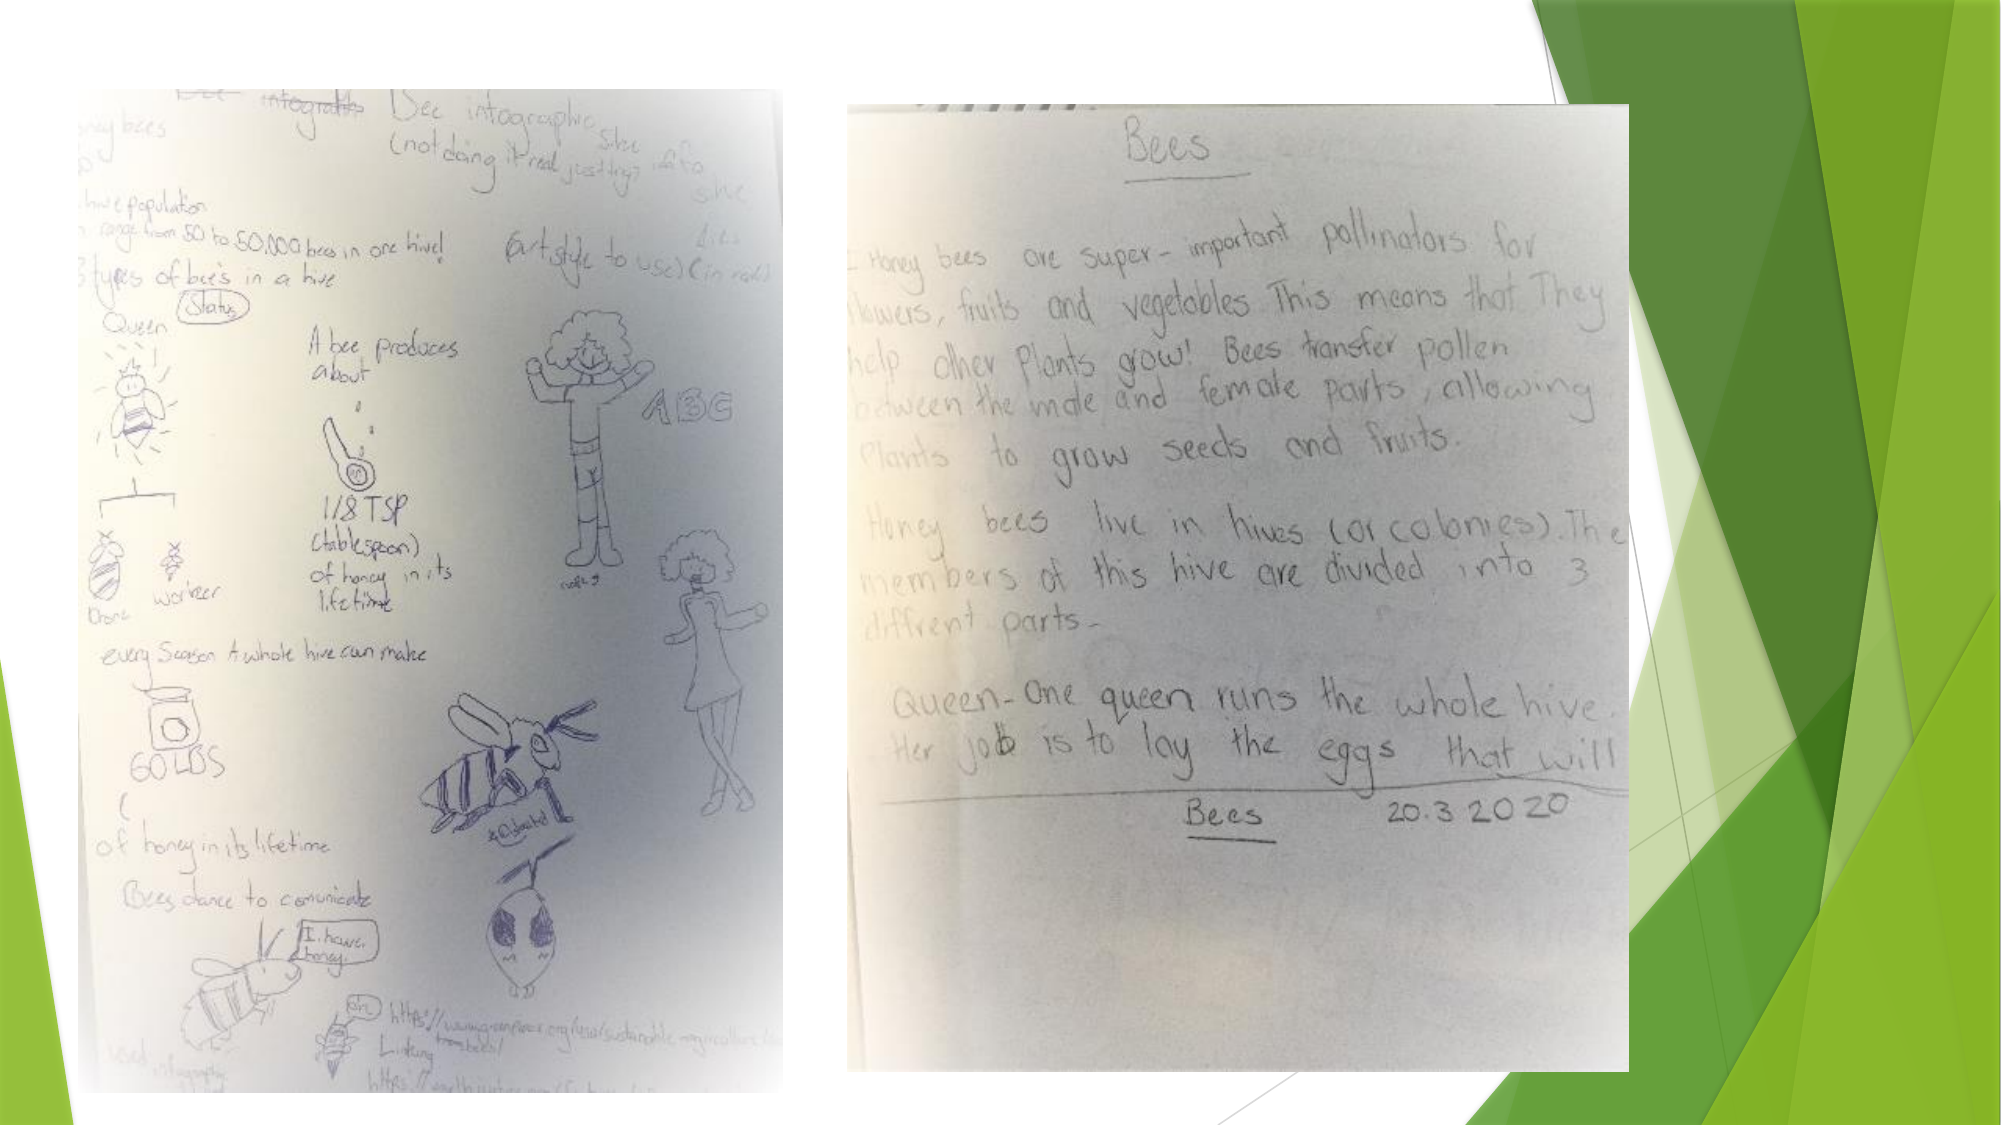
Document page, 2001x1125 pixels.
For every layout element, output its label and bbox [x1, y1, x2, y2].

list [846, 103, 1629, 1073]
list [78, 88, 784, 1094]
